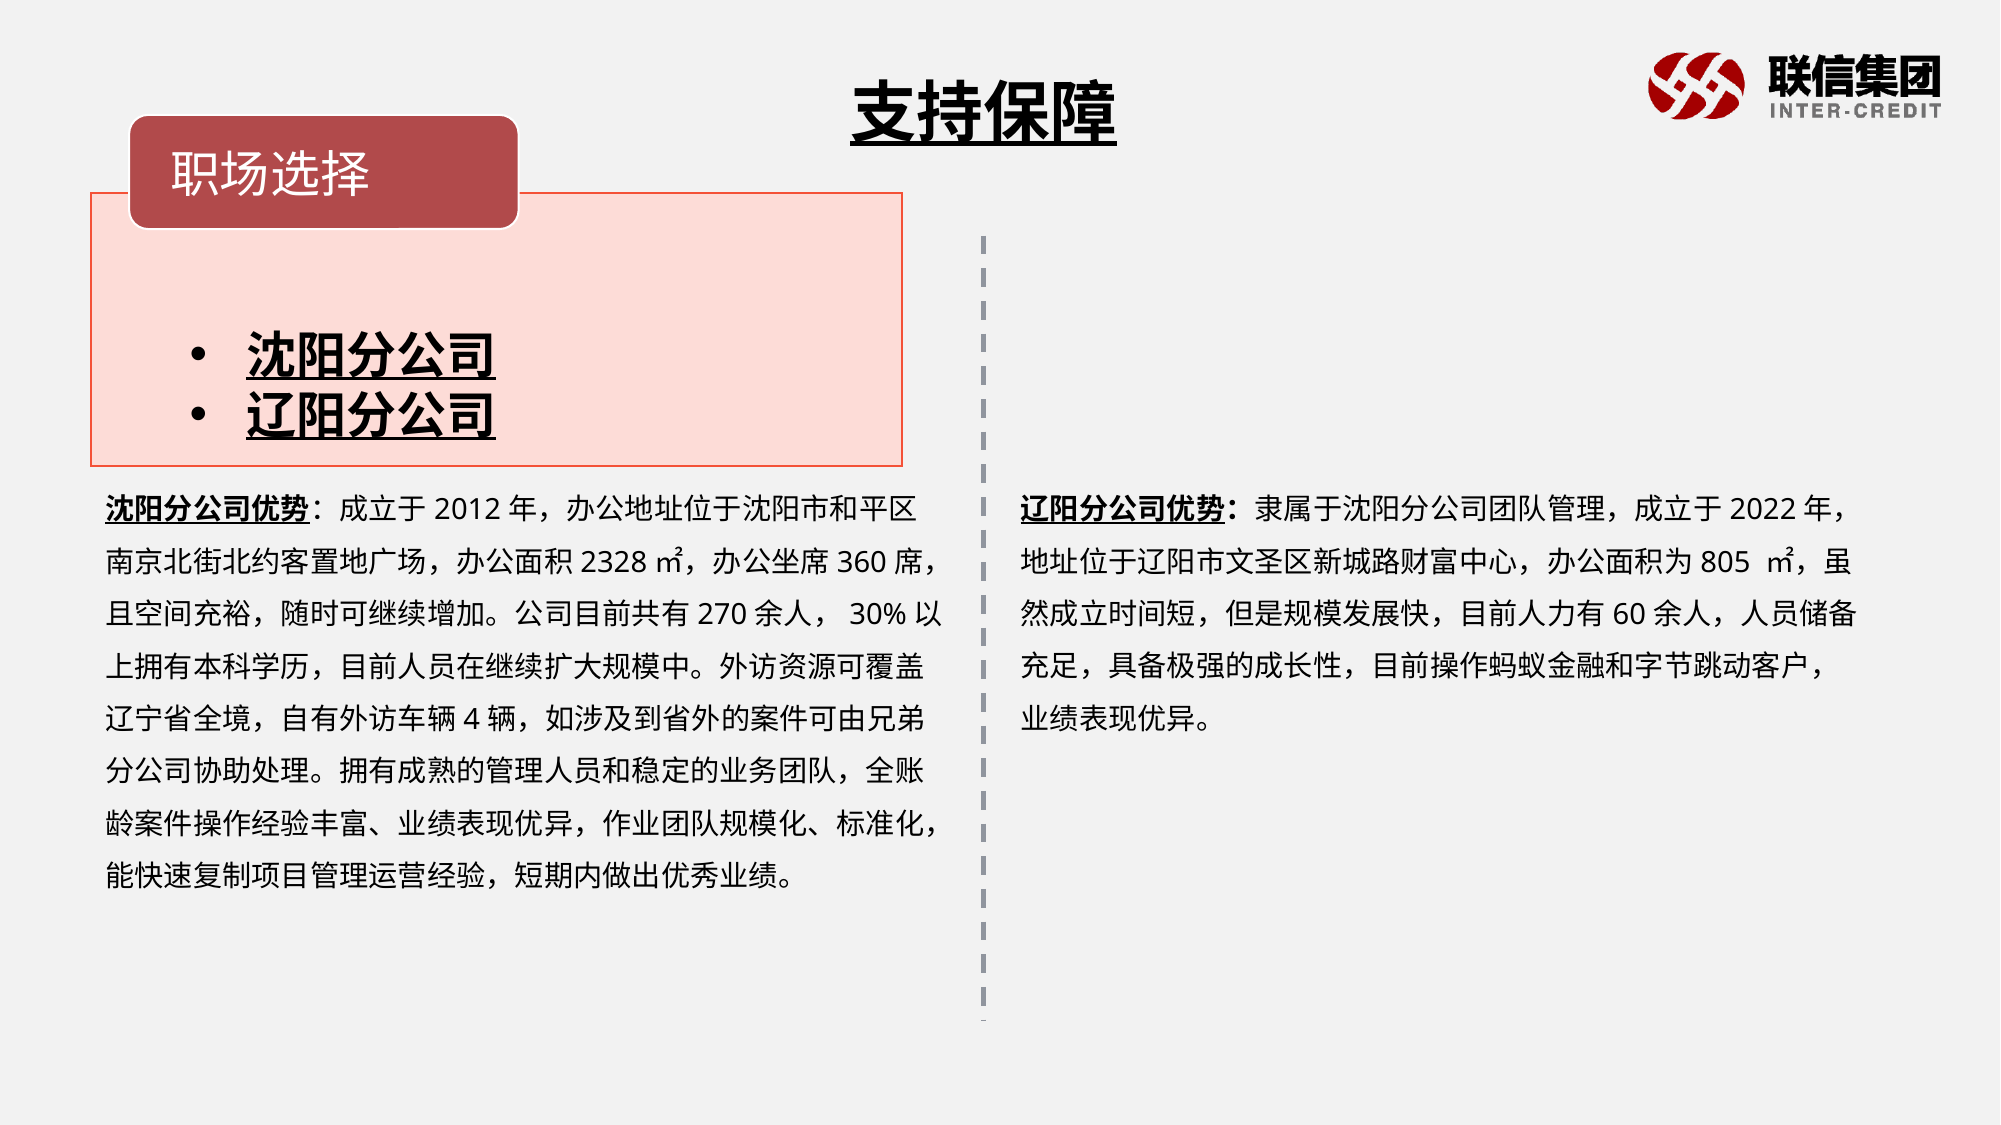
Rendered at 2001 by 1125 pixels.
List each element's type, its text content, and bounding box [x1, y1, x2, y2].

picture [1642, 44, 1945, 126]
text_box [90, 114, 903, 466]
text_box 辽阳分公司优势：隶属于沈阳分公司团队管理，成立于2022年，地址位于辽阳市文圣区新城路财富中心，办公面积为805 ㎡，虽然成立时间短，但是规模发展快，目前人力有60余人，人员储备充足，具备极强的成长性，目前操作蚂蚁金融和字节跳动客户，业绩表现优异。 [1005, 465, 1877, 795]
text_box 支持保障 [598, 70, 1369, 173]
text_box 沈阳分公司优势：成立于2012年，办公地址位于沈阳市和平区南京北街北约客置地广场，办公面积2328㎡，办公坐席360席，且空间充裕，随时可继续增加。公司目前共有270余人，30%以上拥有本科学历，目前人员在继续扩大规模中。外访资源可覆盖辽宁省全境，自有外访车辆4辆，如涉及到省外的案件可由兄弟分公司协助处理。拥有成熟的管理人员和稳定的业务团队，全账龄案件操作经验丰富、业绩表现优异，作业团队规模化、标准化，能快速复制项目管理运营经验，短期内做出优秀业绩。 [90, 465, 962, 953]
